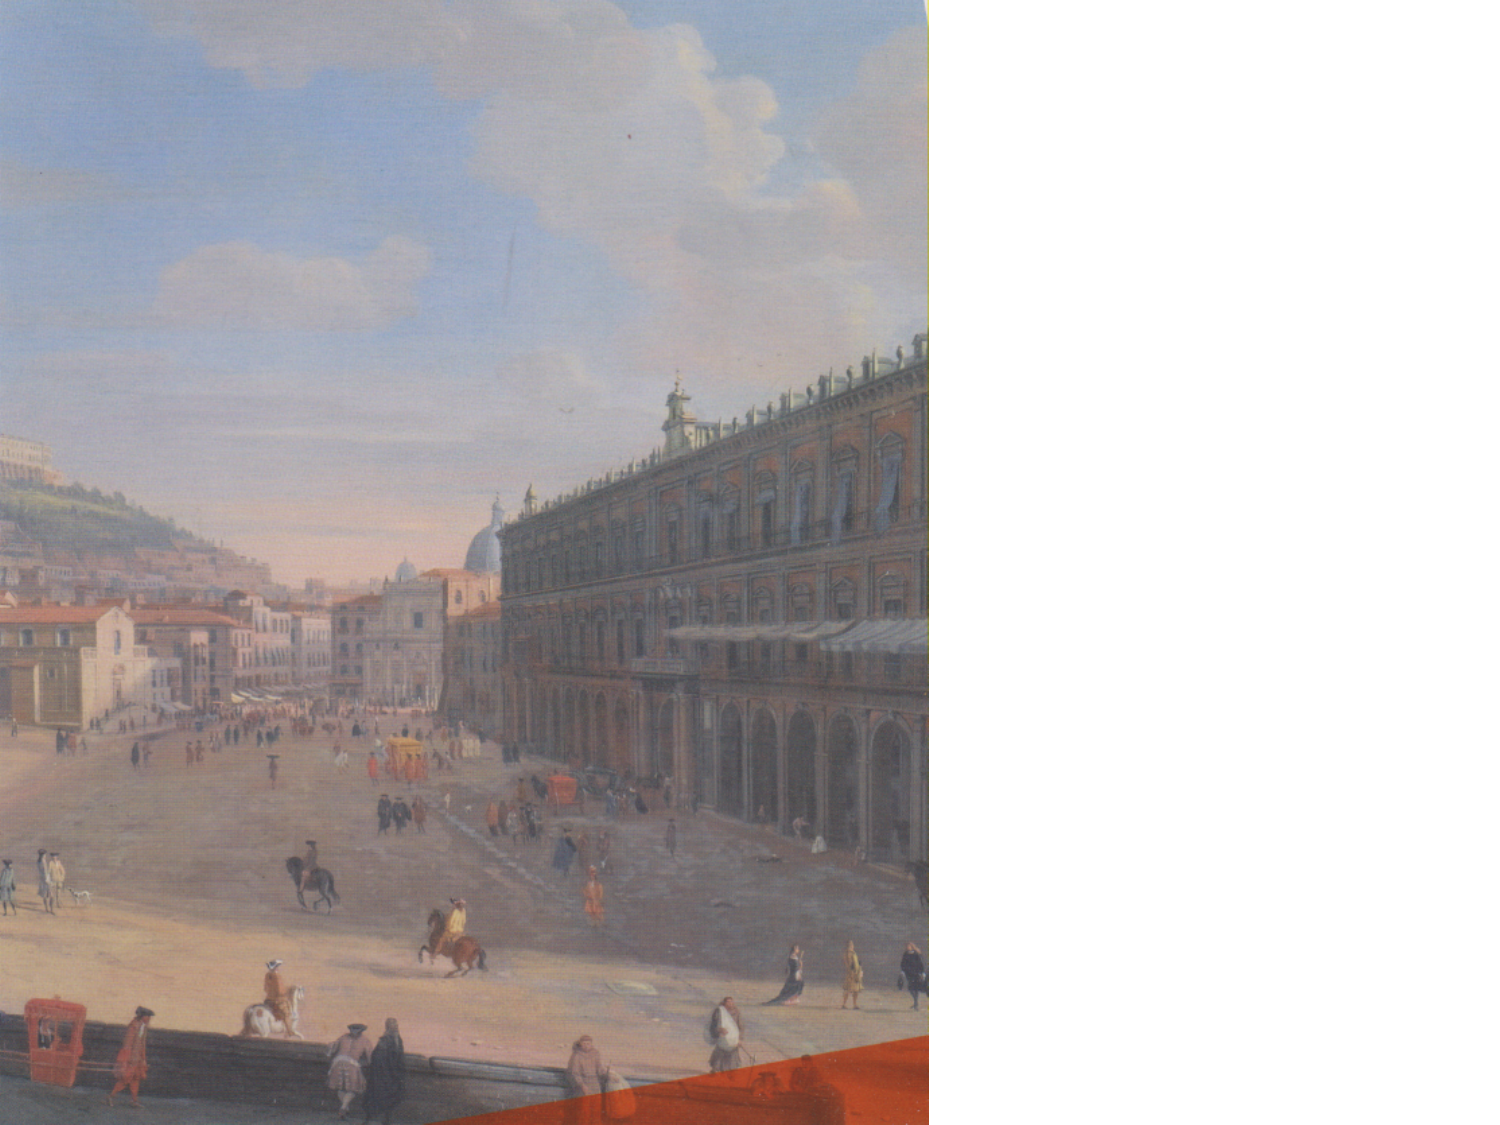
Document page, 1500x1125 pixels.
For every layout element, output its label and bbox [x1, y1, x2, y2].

list [0, 0, 929, 1125]
